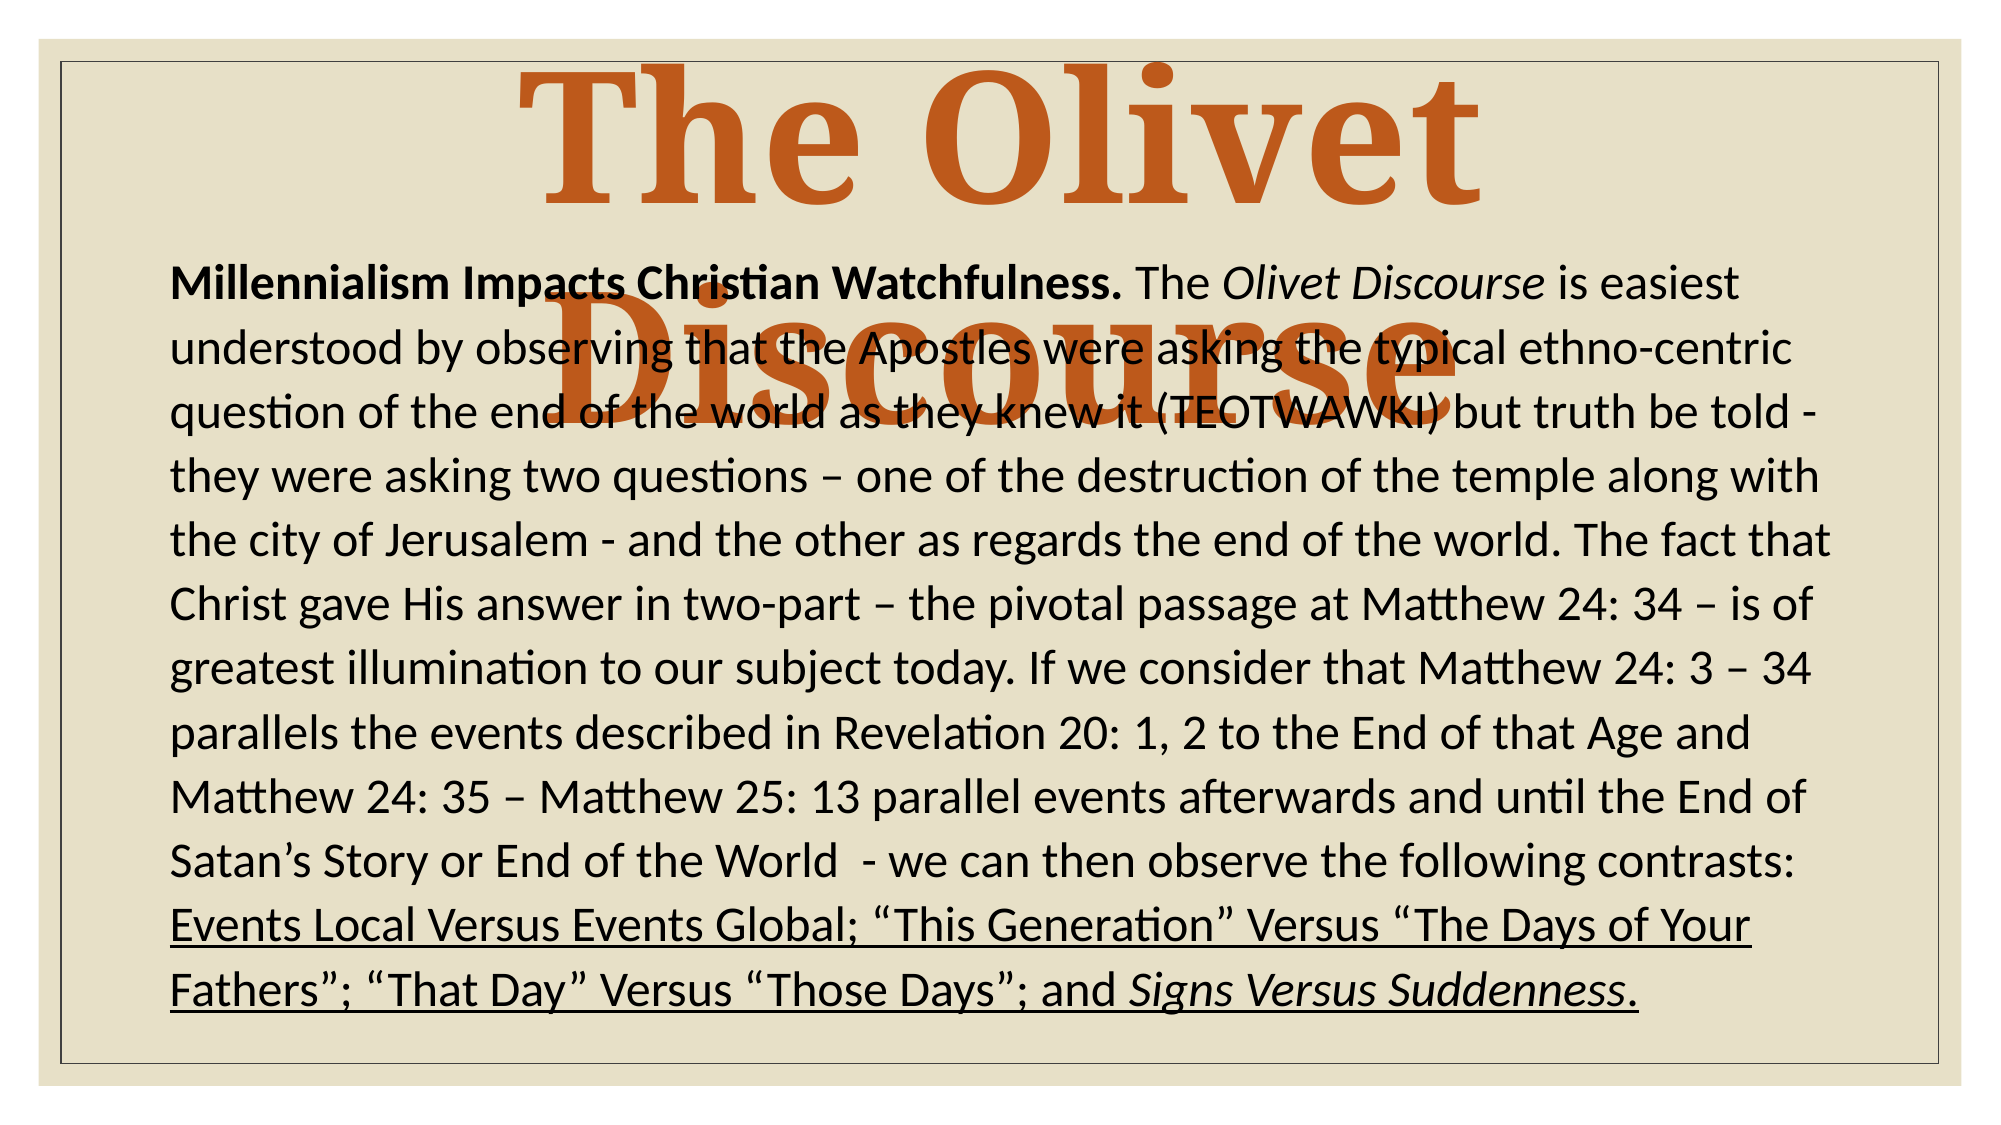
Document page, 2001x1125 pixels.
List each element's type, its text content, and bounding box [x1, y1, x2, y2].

text_box The Olivet Discourse [72, 12, 1933, 468]
text_box Millennialism Impacts Christian Watchfulness. The Olivet Discourse is easiest understood by observing that the Apostles were asking the typical ethno-centric question of the end of the world as they knew it (TEOTWAWKI) but truth be told - they were asking two questions – one of the destruction of the temple along with the city of Jerusalem - and the other as regards the end of the world. The fact that Christ gave His answer in two-part – the pivotal passage at Matthew 24: 34 – is of greatest illumination to our subject today. If we consider that Matthew 24: 3 – 34 parallels the events described in Revelation 20: 1, 2 to the End of that Age and Matthew 24: 35 – Matthew 25: 13 parallel events afterwards and until the End of Satan’s Story or End of the World - we can then observe the following contrasts: Events Local Versus Events Global; “This Generation” Versus “The Days of Your Fathers”; “That Day” Versus “Those Days”; and Signs Versus Suddenness. [154, 238, 1892, 1024]
